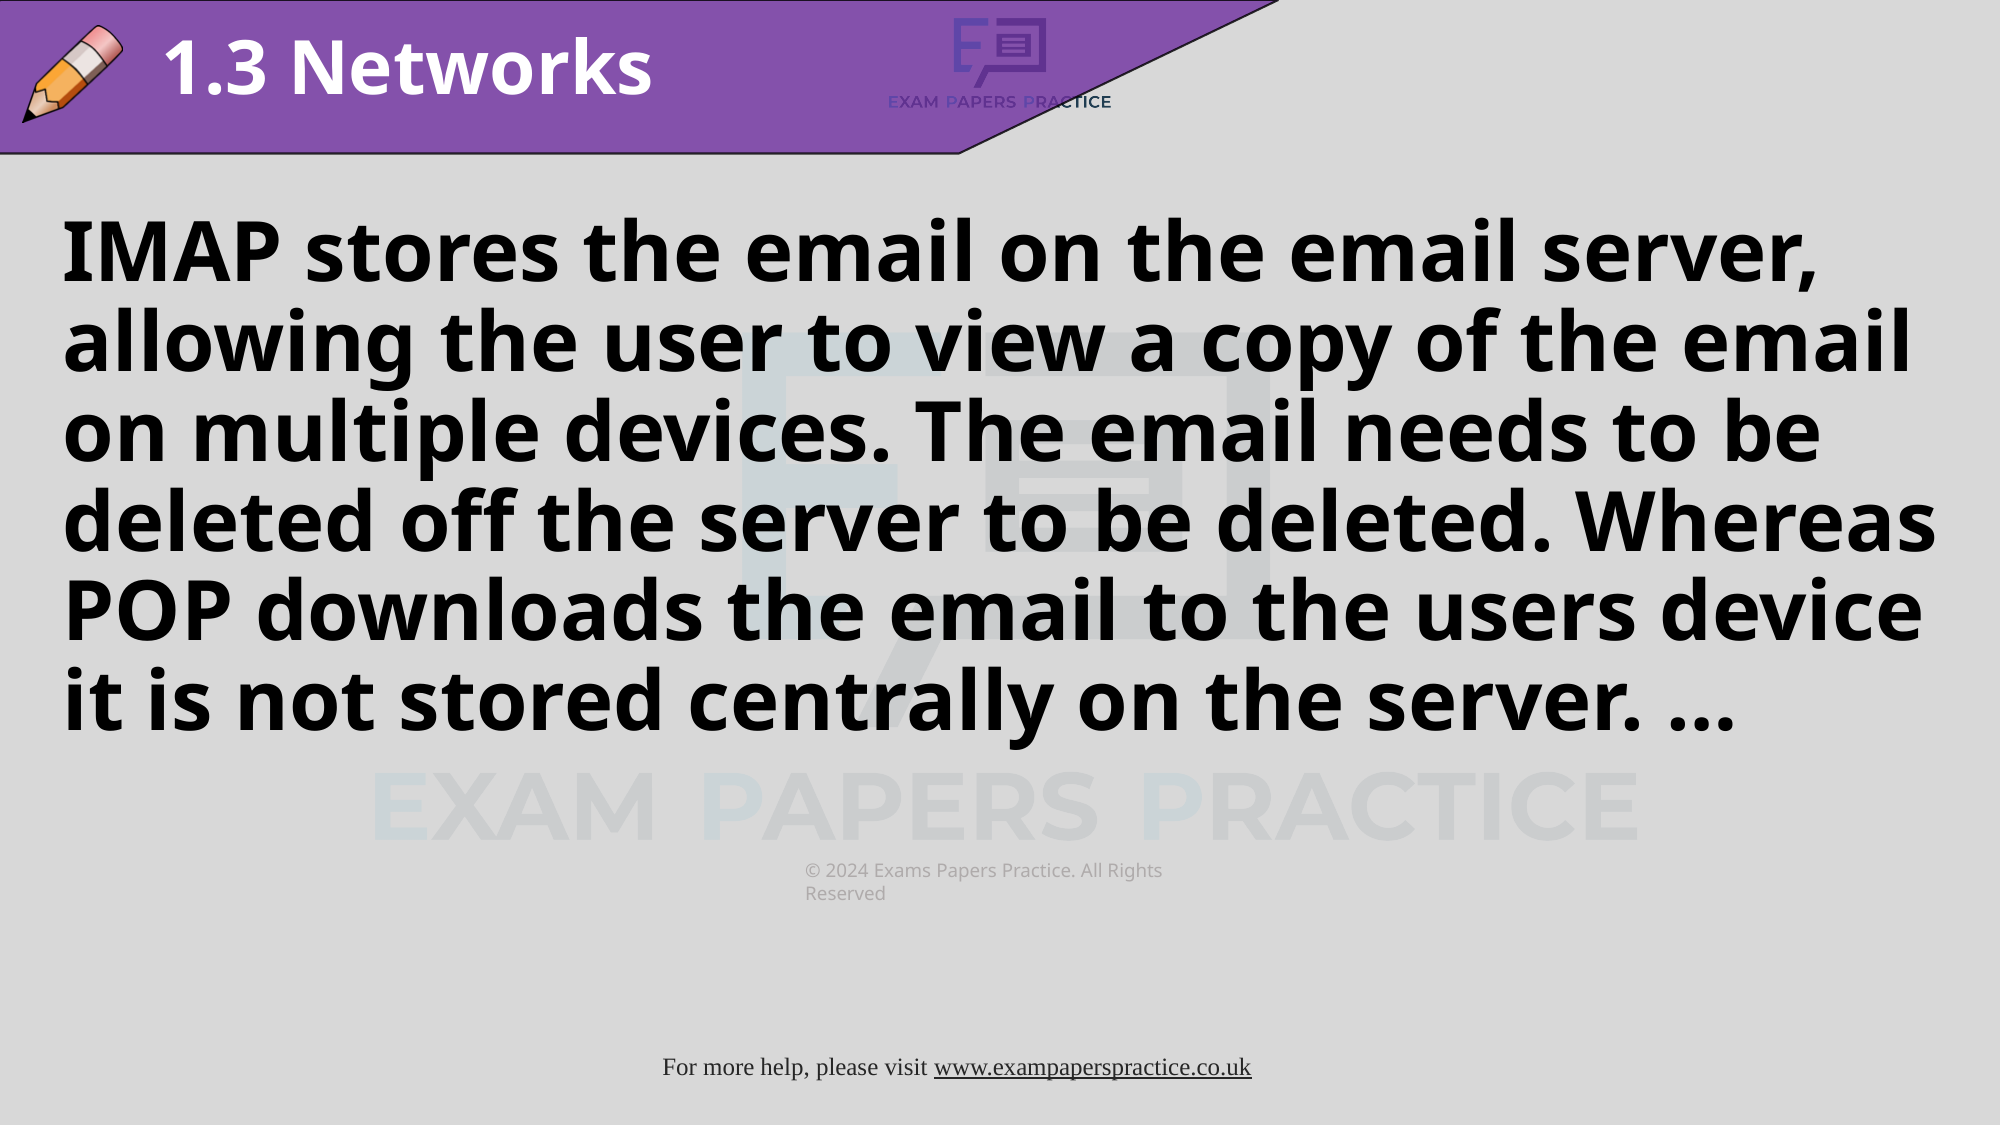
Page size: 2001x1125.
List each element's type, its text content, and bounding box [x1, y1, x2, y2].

text_box IMAP stores the email on the email server, allowing the user to view a copy of the email on multiple devices. The email needs to be deleted off the server to be deleted. Whereas POP downloads the email to the users device it is not stored centrally on the server. … [47, 201, 1999, 1125]
picture [22, 25, 123, 123]
list [22, 176, 1974, 1120]
list 1.3 Networks [146, 22, 960, 134]
